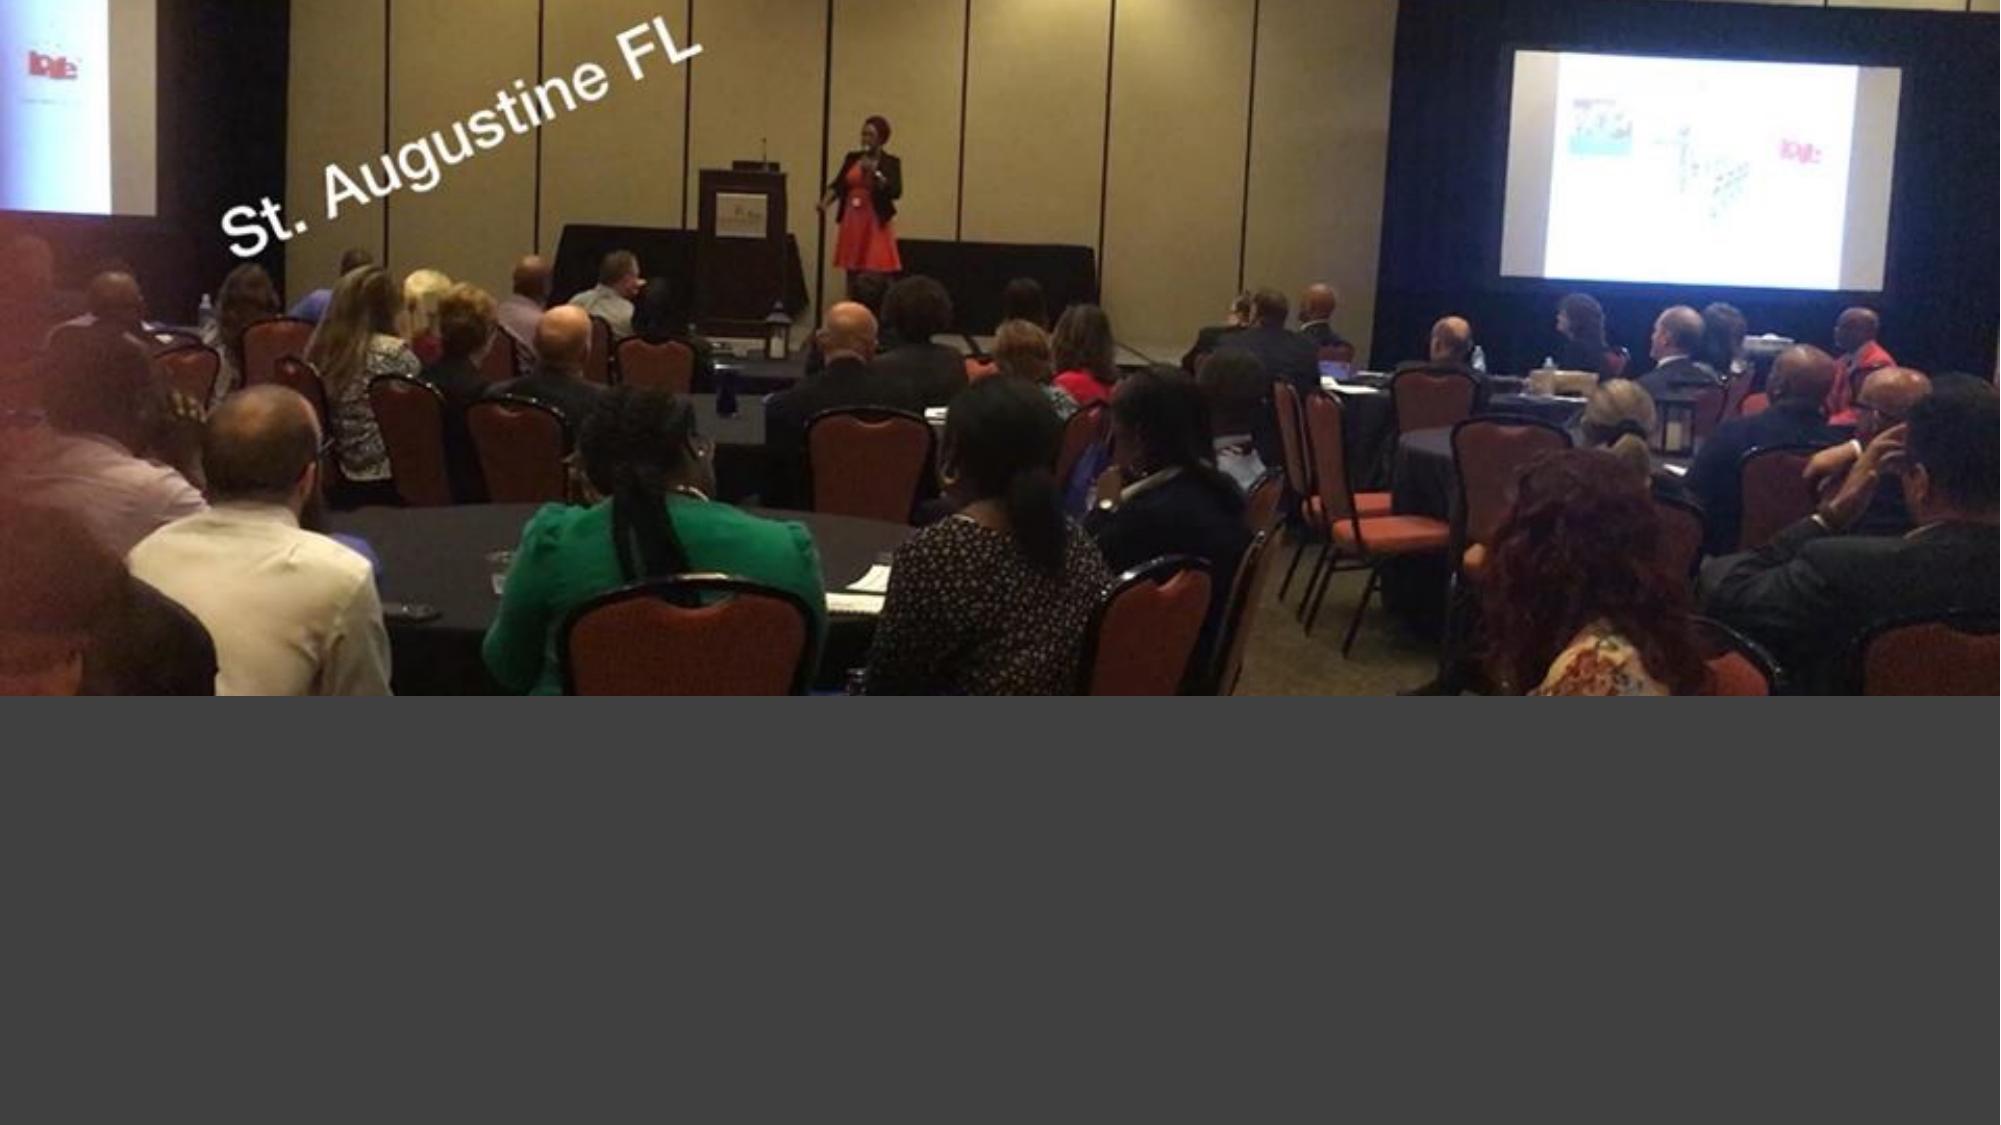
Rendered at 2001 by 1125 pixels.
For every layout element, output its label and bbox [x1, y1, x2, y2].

text_box [0, 696, 2000, 1125]
picture [0, 0, 2000, 696]
